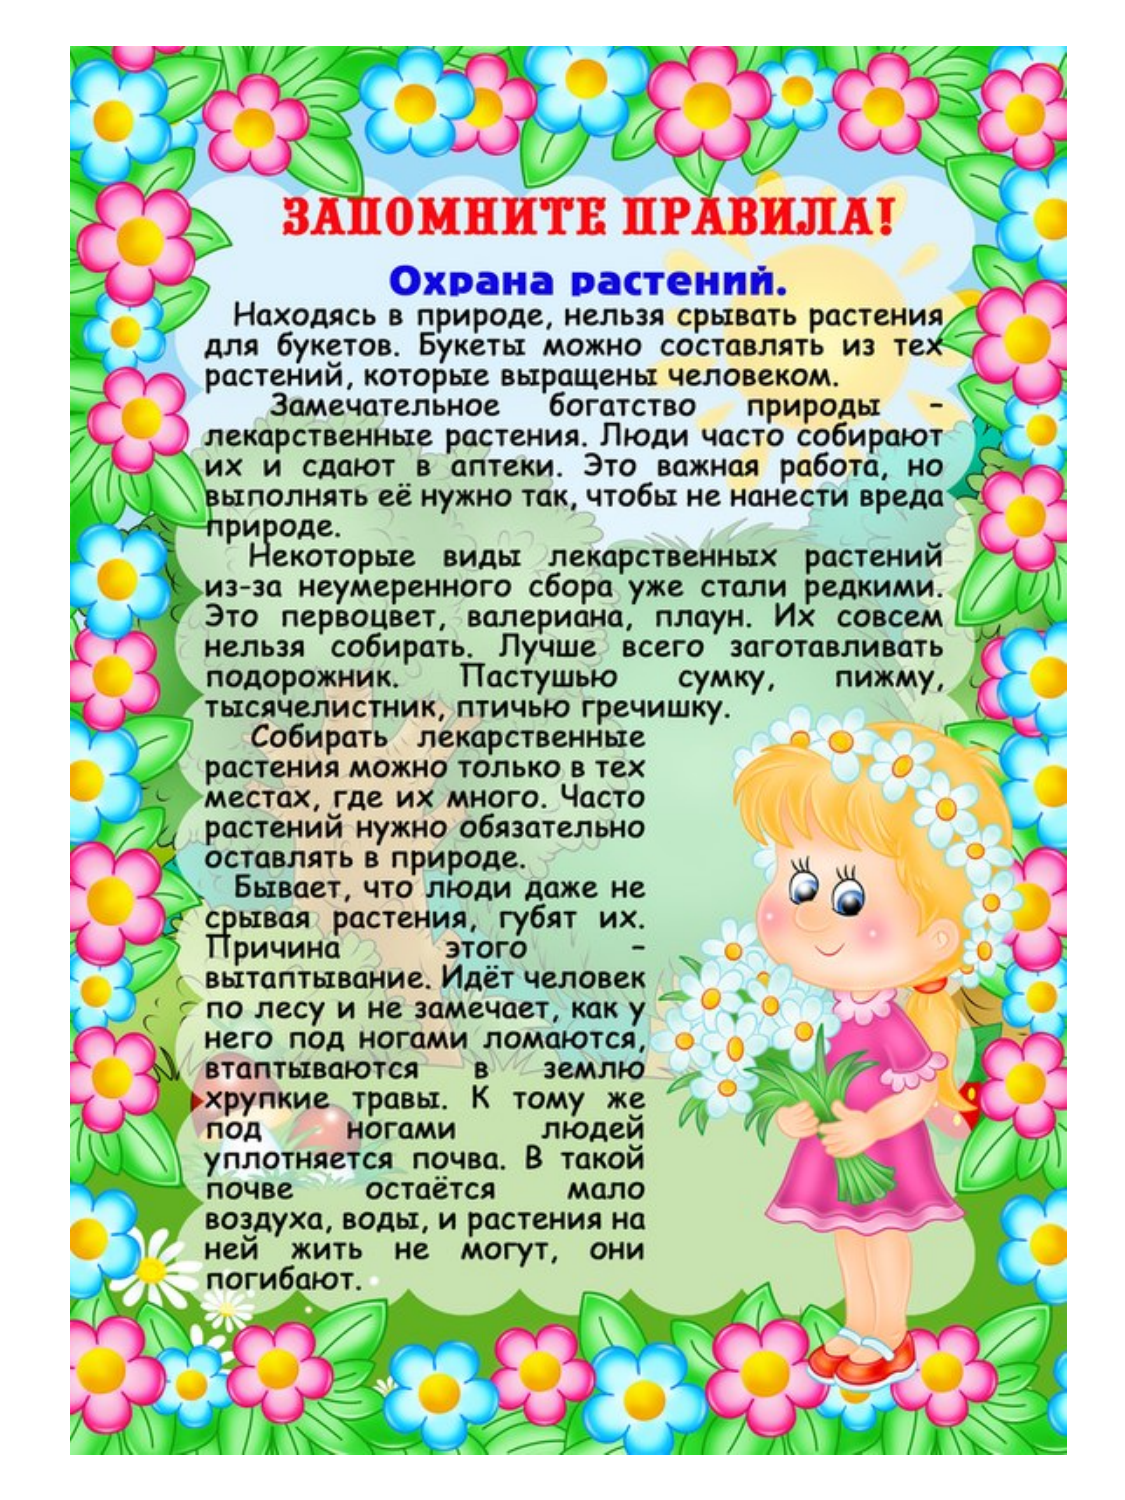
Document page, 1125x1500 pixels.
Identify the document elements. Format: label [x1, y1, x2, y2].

picture [70, 46, 1067, 1455]
